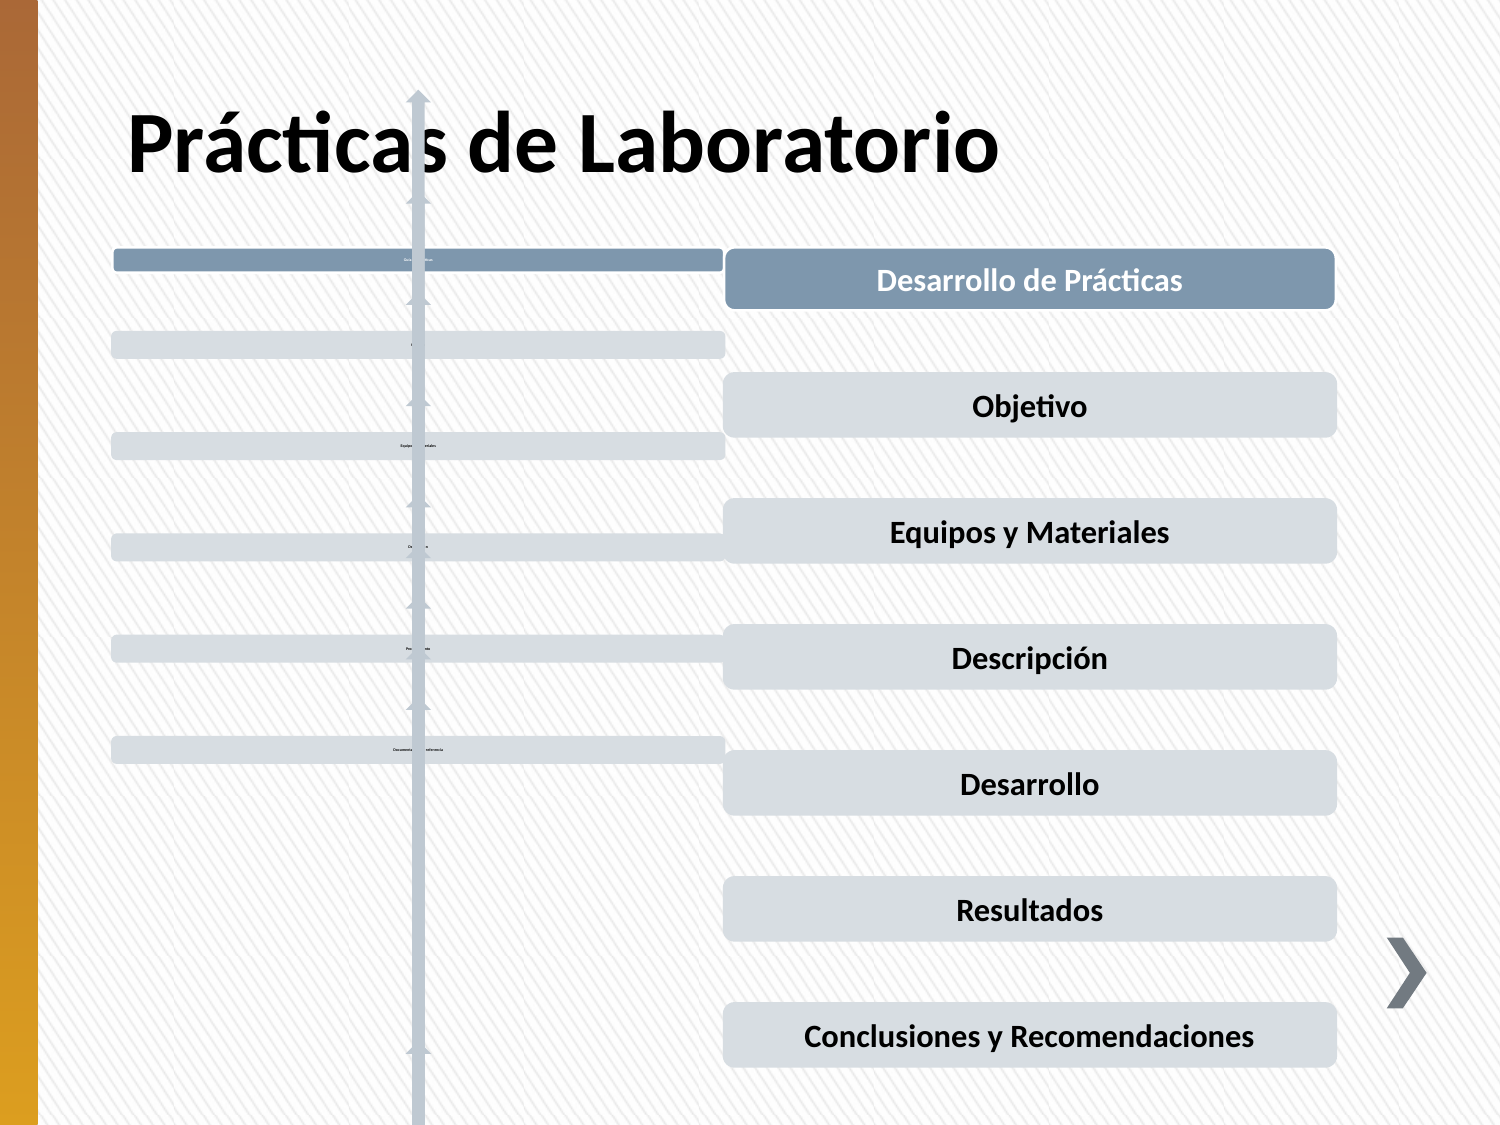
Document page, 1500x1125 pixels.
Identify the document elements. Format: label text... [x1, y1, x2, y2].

title Prácticas de Laboratorio [112, 50, 1300, 238]
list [112, 247, 1337, 1067]
